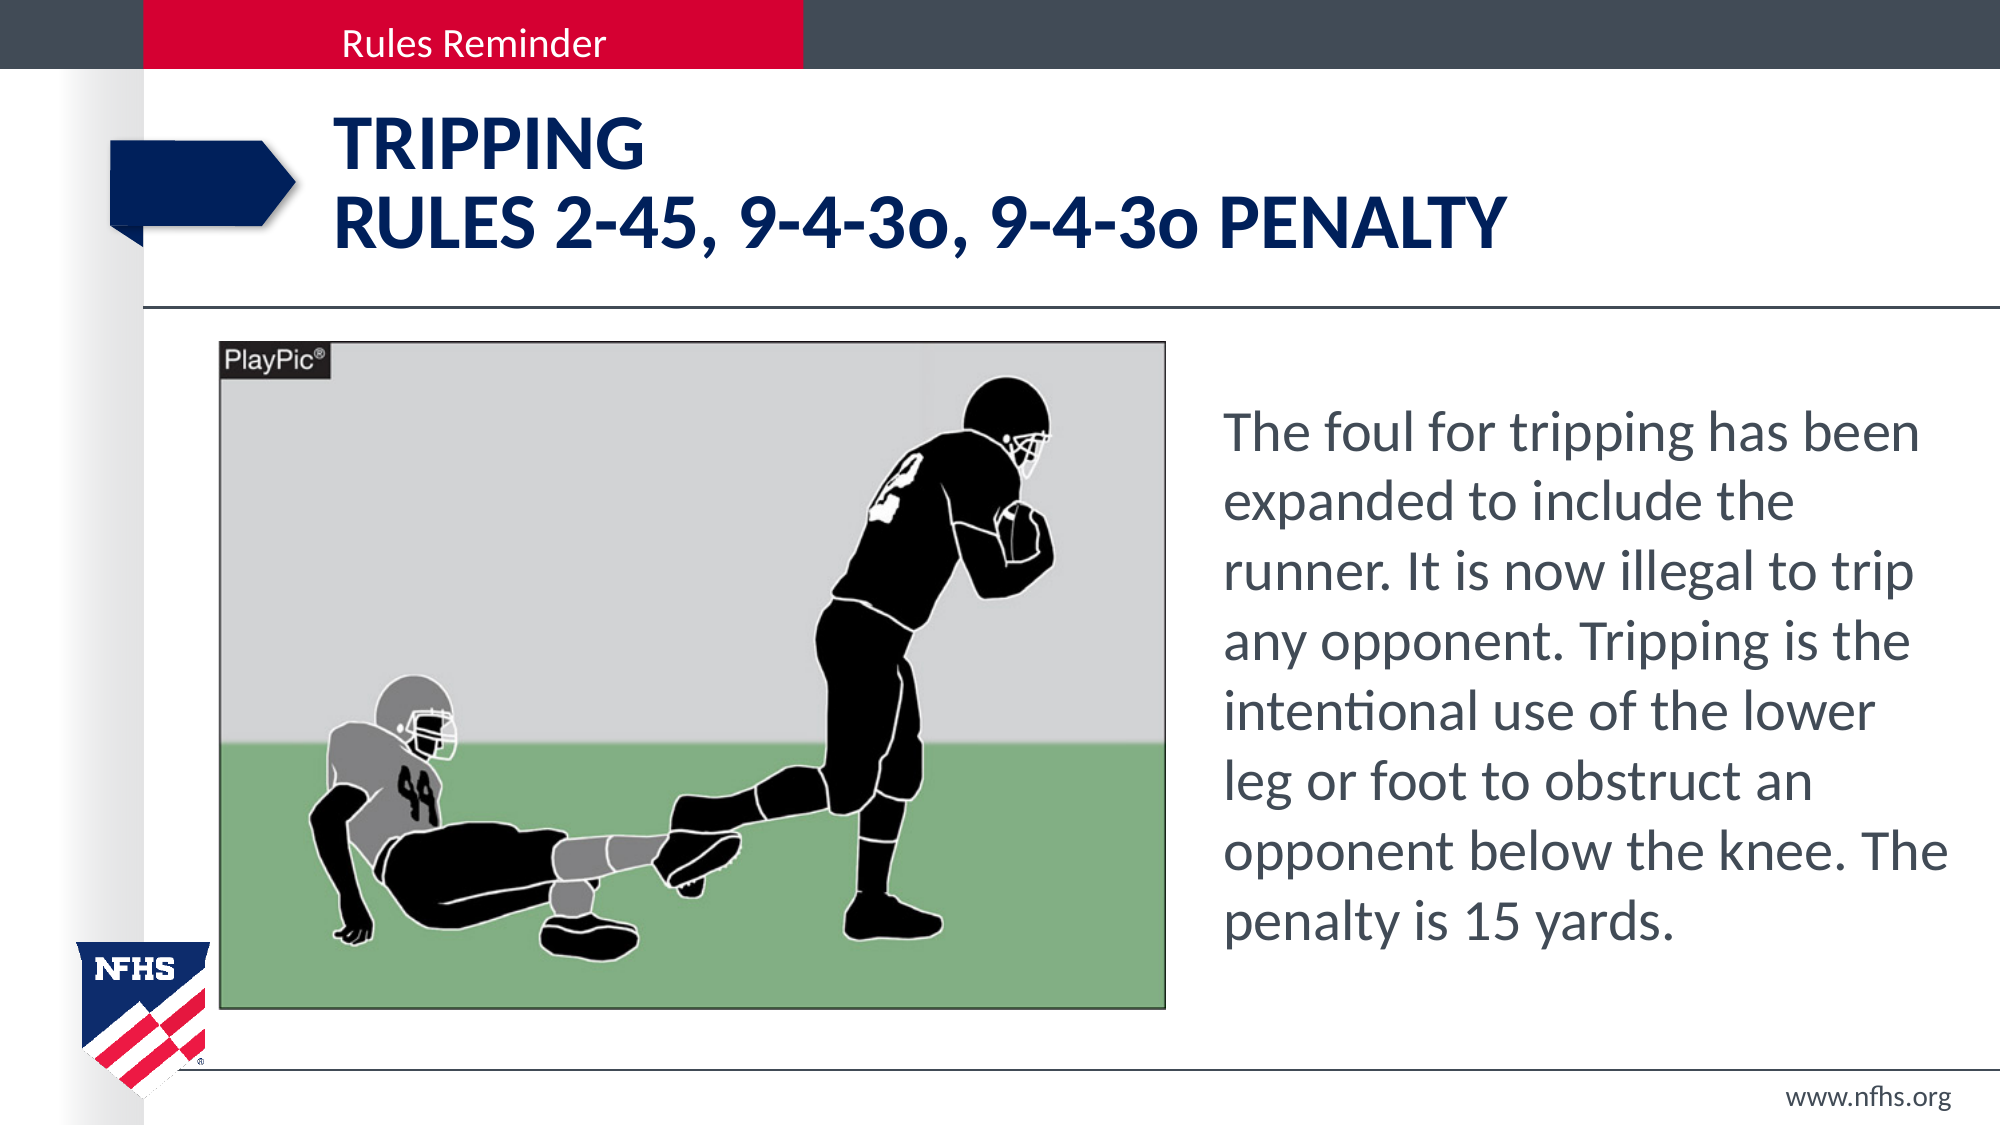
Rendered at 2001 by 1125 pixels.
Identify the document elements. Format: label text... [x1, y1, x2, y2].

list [217, 341, 1166, 1010]
text_box The foul for tripping has been expanded to include the runner. It is now illegal to trip any opponent. Tripping is the intentional use of the lower leg or foot to obstruct an opponent below the knee. The penalty is 15 yards. [1208, 385, 1974, 960]
picture [76, 942, 210, 1099]
footer www.nfhs.org [1639, 1070, 1967, 1119]
title Tripping rules 2-45, 9-4-3o, 9-4-3o PENALTY [318, 85, 1964, 285]
